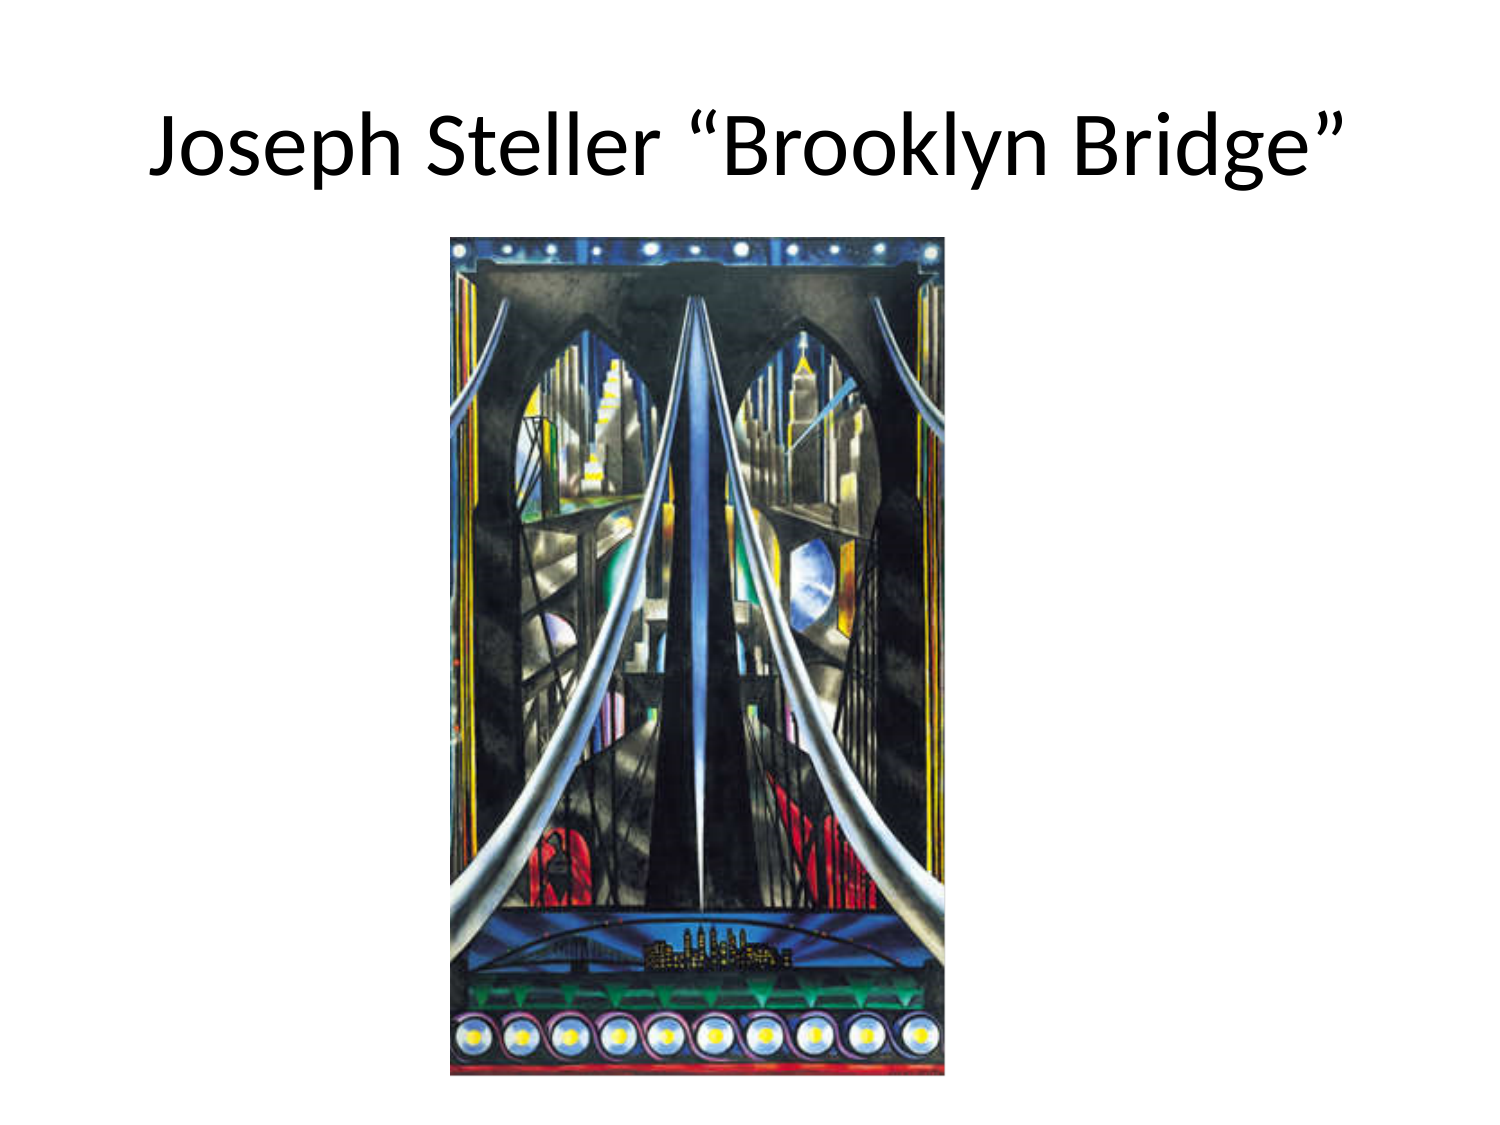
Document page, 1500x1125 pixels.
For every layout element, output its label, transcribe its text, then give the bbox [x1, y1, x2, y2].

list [449, 237, 947, 1078]
title Joseph Steller “Brooklyn Bridge” [75, 45, 1425, 233]
